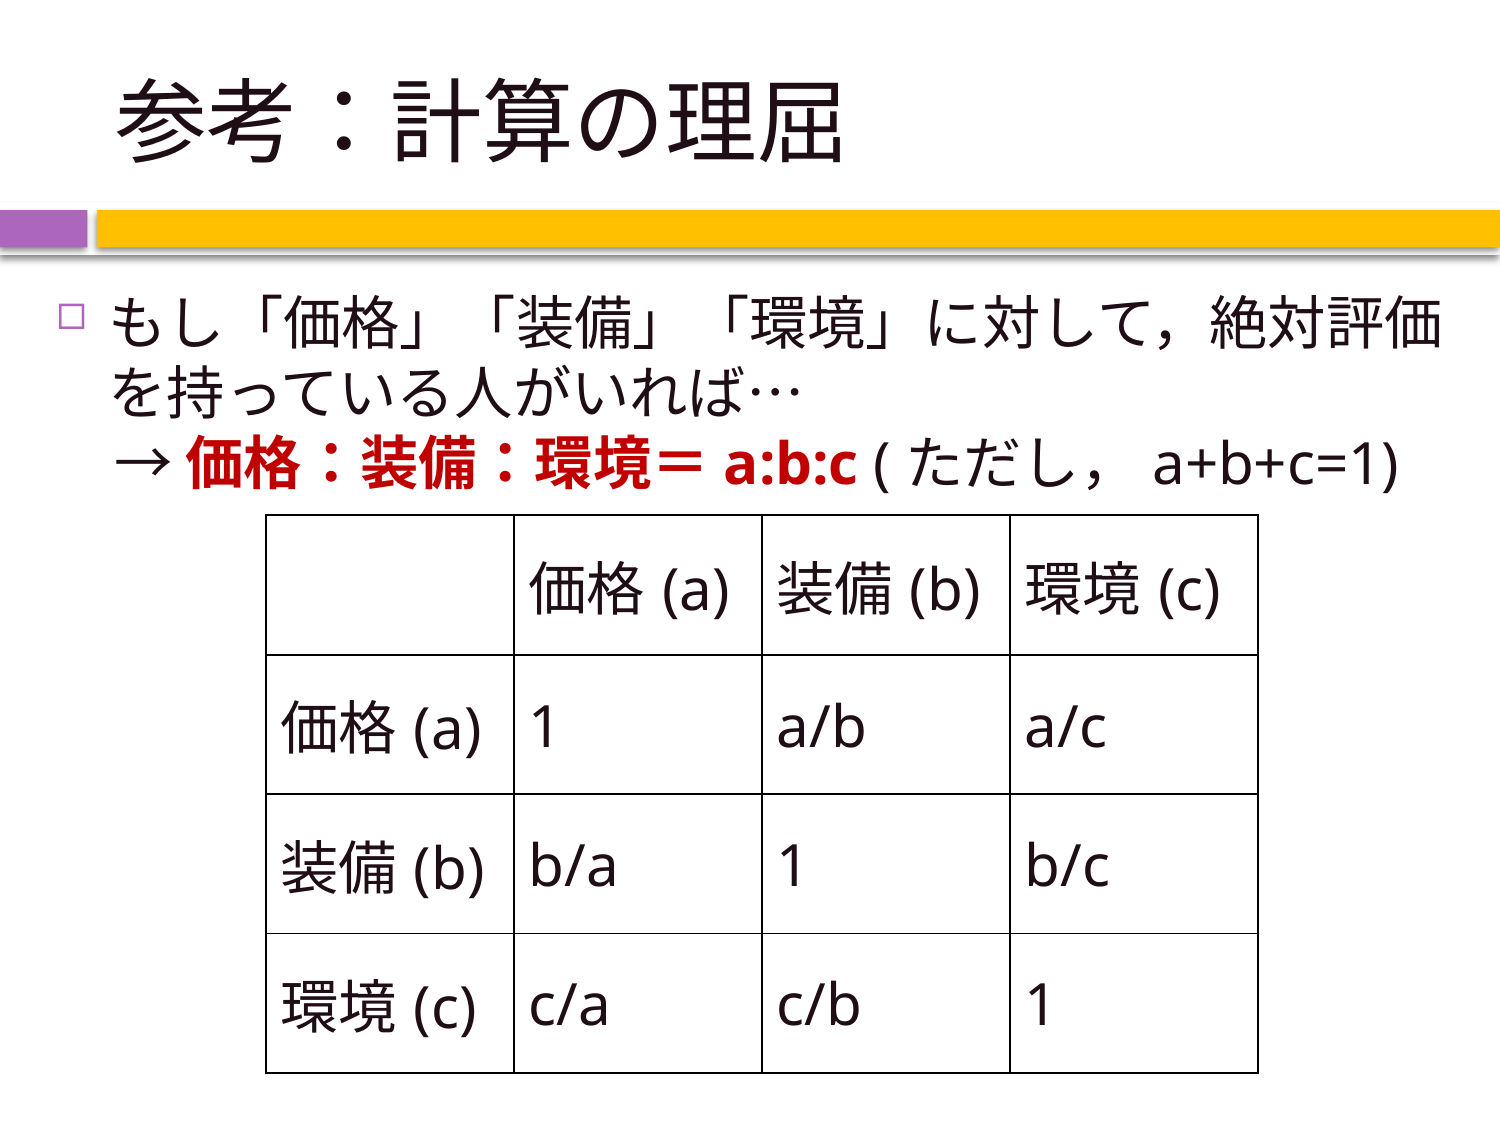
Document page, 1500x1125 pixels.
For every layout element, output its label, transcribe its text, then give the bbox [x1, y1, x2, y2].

table_cell a/c [1011, 656, 1257, 793]
list もし「価格」「装備」「環境」に対して，絶対評価を持っている人がいれば… → 価格：装備：環境＝a:b:c (ただし，a+b+c=1) [41, 278, 1471, 1094]
table_header 装備(b) [763, 516, 1009, 654]
table_cell a/b [763, 656, 1009, 793]
table_cell 環境(c) [267, 934, 513, 1072]
table_cell b/c [1011, 795, 1257, 933]
table_cell 1 [515, 656, 761, 793]
table_header [267, 516, 513, 654]
table_header 価格(a) [515, 516, 761, 654]
table_cell 1 [1011, 934, 1257, 1072]
table_cell 価格(a) [267, 656, 513, 793]
table_cell c/b [763, 934, 1009, 1072]
table_header 環境(c) [1011, 516, 1257, 654]
table_cell 1 [763, 795, 1009, 933]
table_cell 装備(b) [267, 795, 513, 933]
title 参考：計算の理屈 [100, 37, 1438, 200]
table_cell c/a [515, 934, 761, 1072]
table_cell b/a [515, 795, 761, 933]
